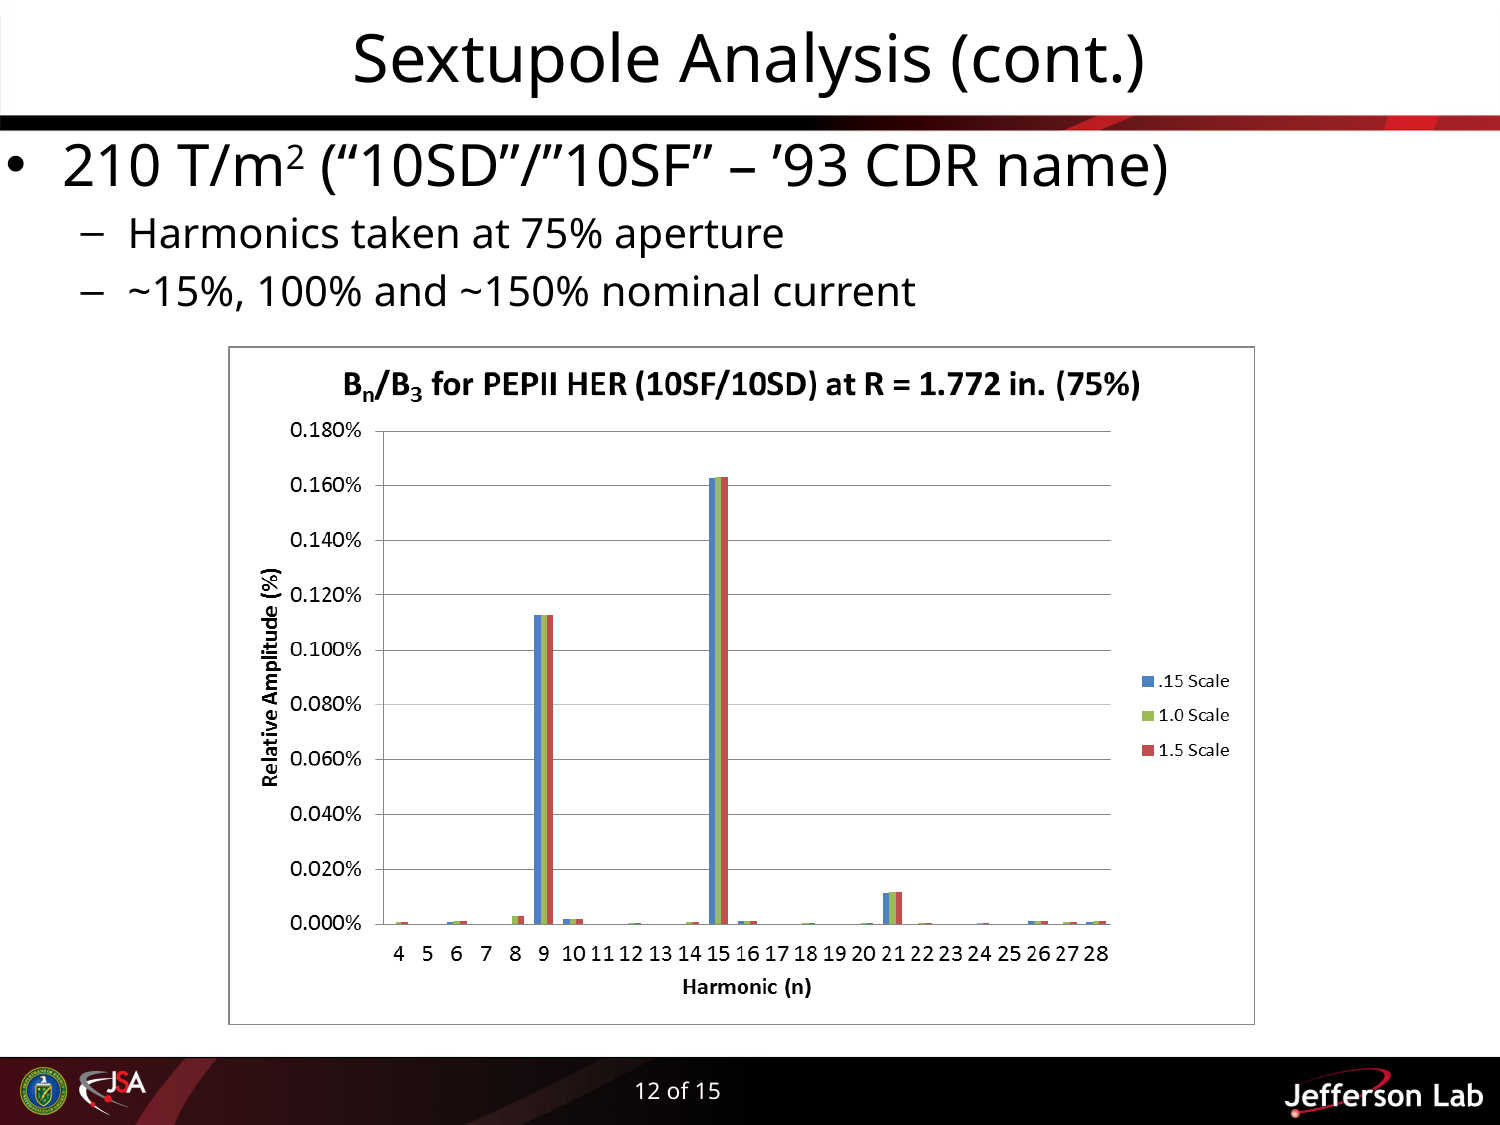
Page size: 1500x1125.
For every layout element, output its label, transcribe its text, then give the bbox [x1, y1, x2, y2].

list 210 T/m2 (“10SD”/”10SF” – ’93 CDR name) Harmonics taken at 75% aperture ~15%, 100% and ~150% nominal current [0, 120, 1333, 1025]
picture [0, 0, 1500, 1125]
slide_number 12 of 15 [502, 1076, 853, 1108]
title Sextupole Analysis (cont.) [75, 0, 1425, 113]
